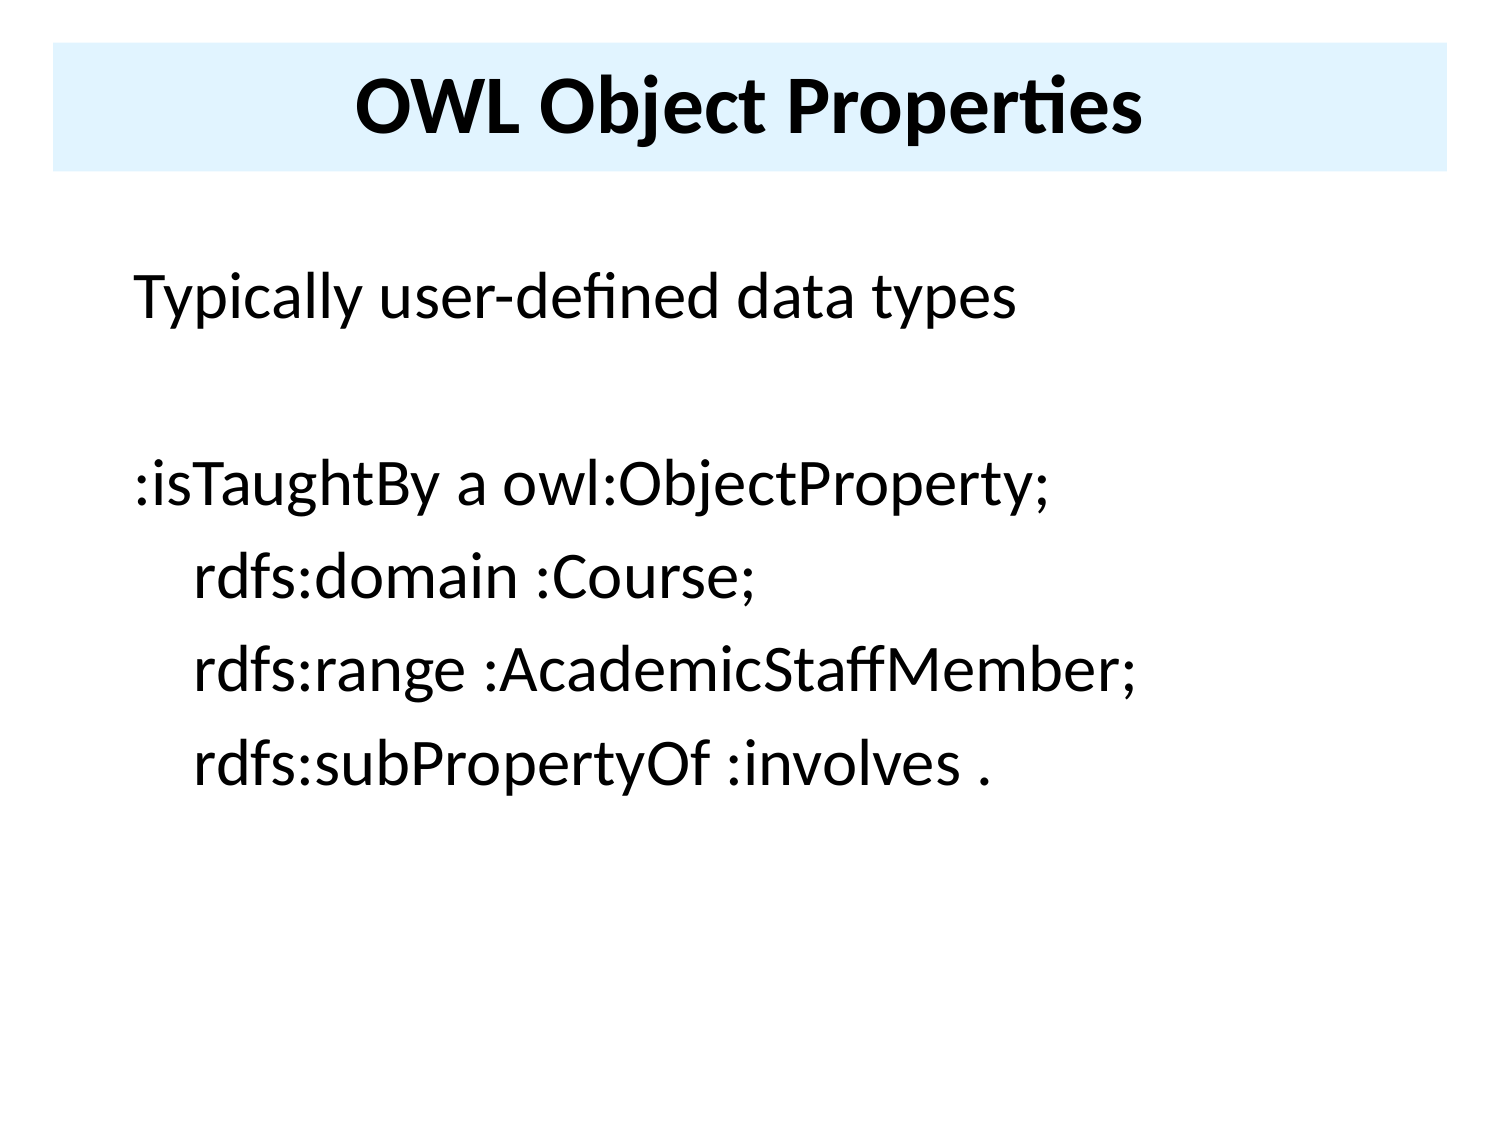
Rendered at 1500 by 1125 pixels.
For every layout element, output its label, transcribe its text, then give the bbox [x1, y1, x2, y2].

title OWL Object Properties [53, 42, 1447, 172]
list Typically user-defined data types :isTaughtBy a owl:ObjectProperty; rdfs:domain :Course; rdfs:range :AcademicStaffMember; rdfs:subPropertyOf :involves . [118, 244, 1447, 1024]
